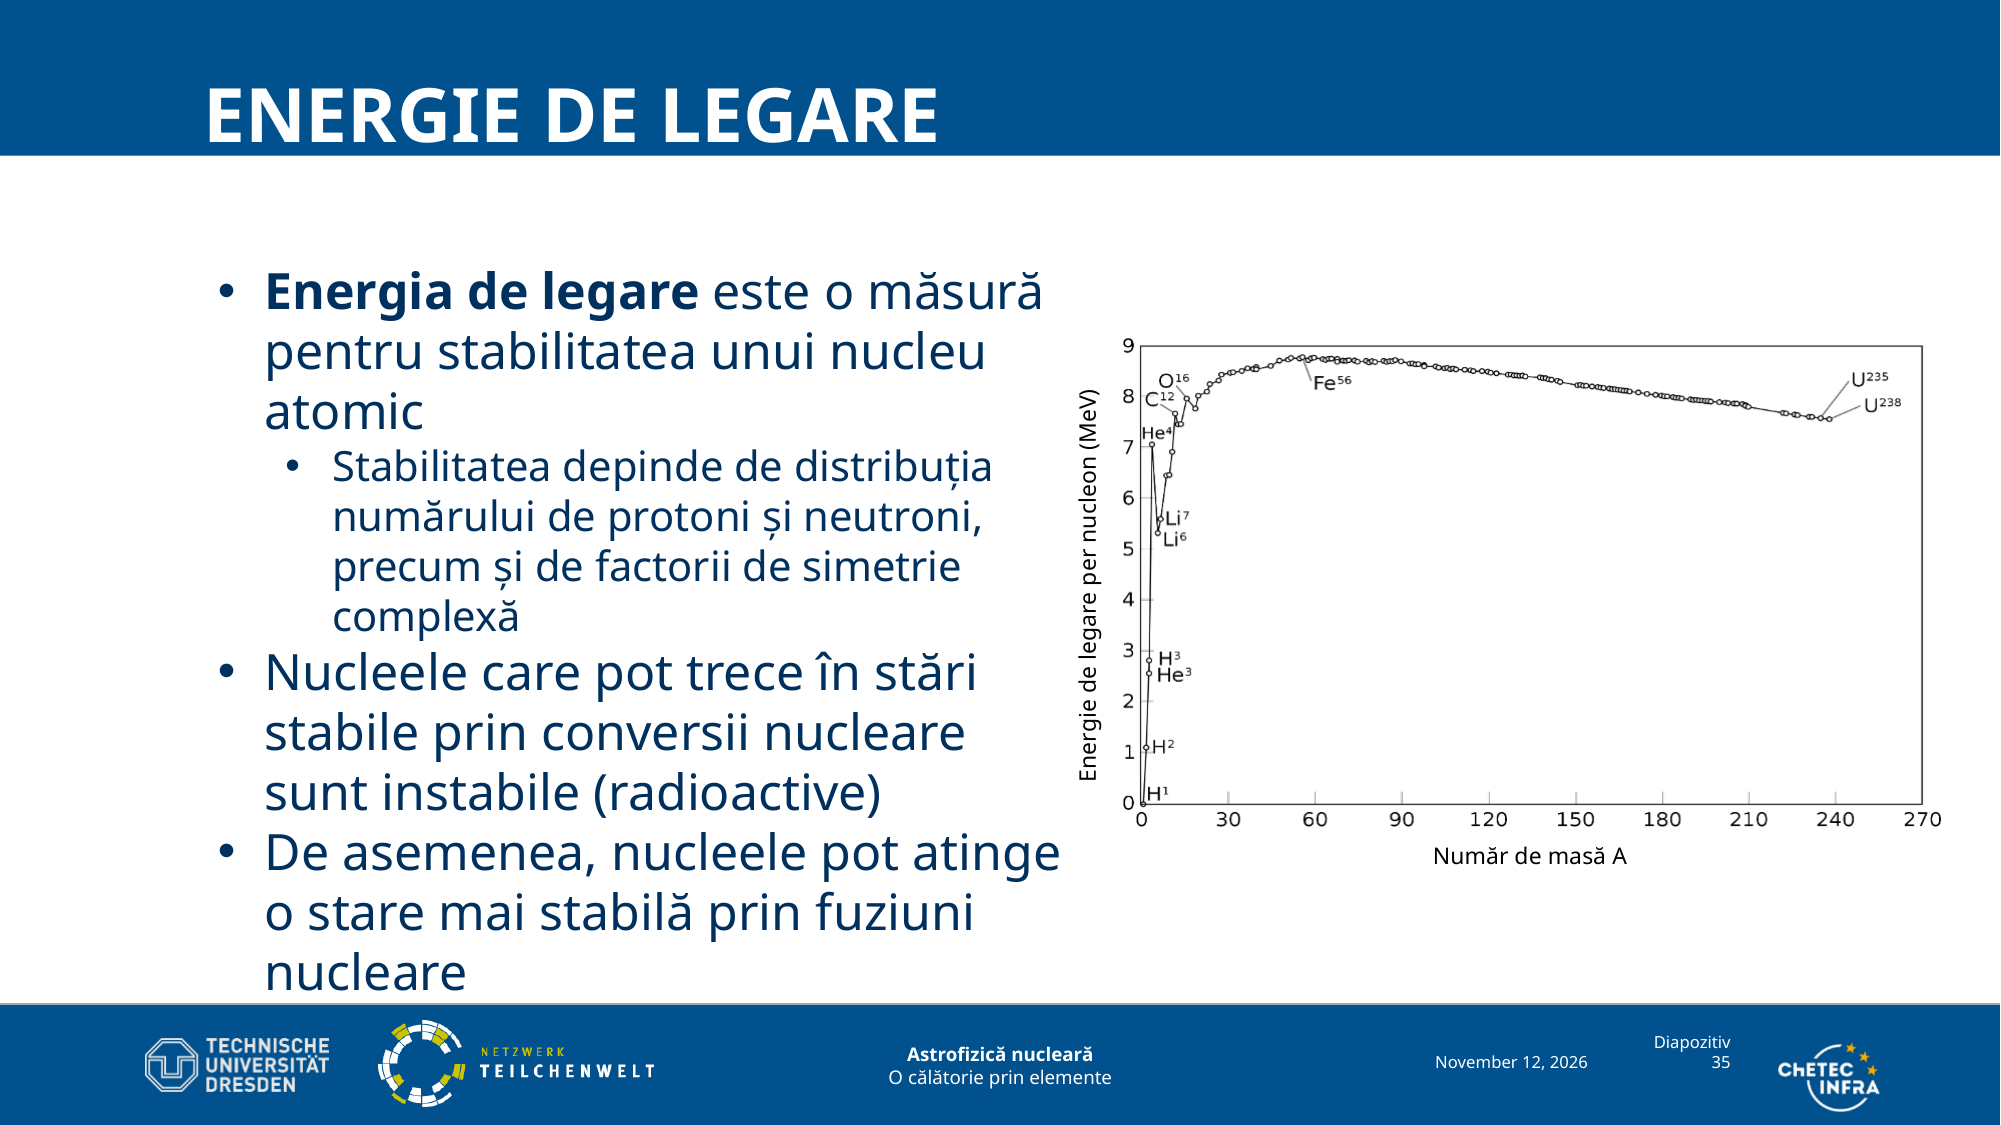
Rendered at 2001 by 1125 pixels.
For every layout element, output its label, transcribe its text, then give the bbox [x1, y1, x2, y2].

text_box Număr de masă A [1313, 834, 1747, 877]
picture [378, 1020, 654, 1107]
picture [1778, 1033, 1880, 1121]
title Energie de legare [203, 56, 1880, 169]
text_box Energie de legare per nucleon (MeV) [1065, 337, 1108, 834]
picture [1114, 324, 1954, 834]
text_box Energia de legare este o măsură pentru stabilitatea unui nucleu atomic Stabilitatea depinde de distribuția numărului de protoni și neutroni, precum și de factorii de simetrie complexă Nucleele care pot trece în stări stabile prin conversii nucleare sunt instabile (radioactive) De asemenea, nucleele pot atinge o stare mai stabilă prin fuziuni nucleare [203, 252, 1094, 1008]
